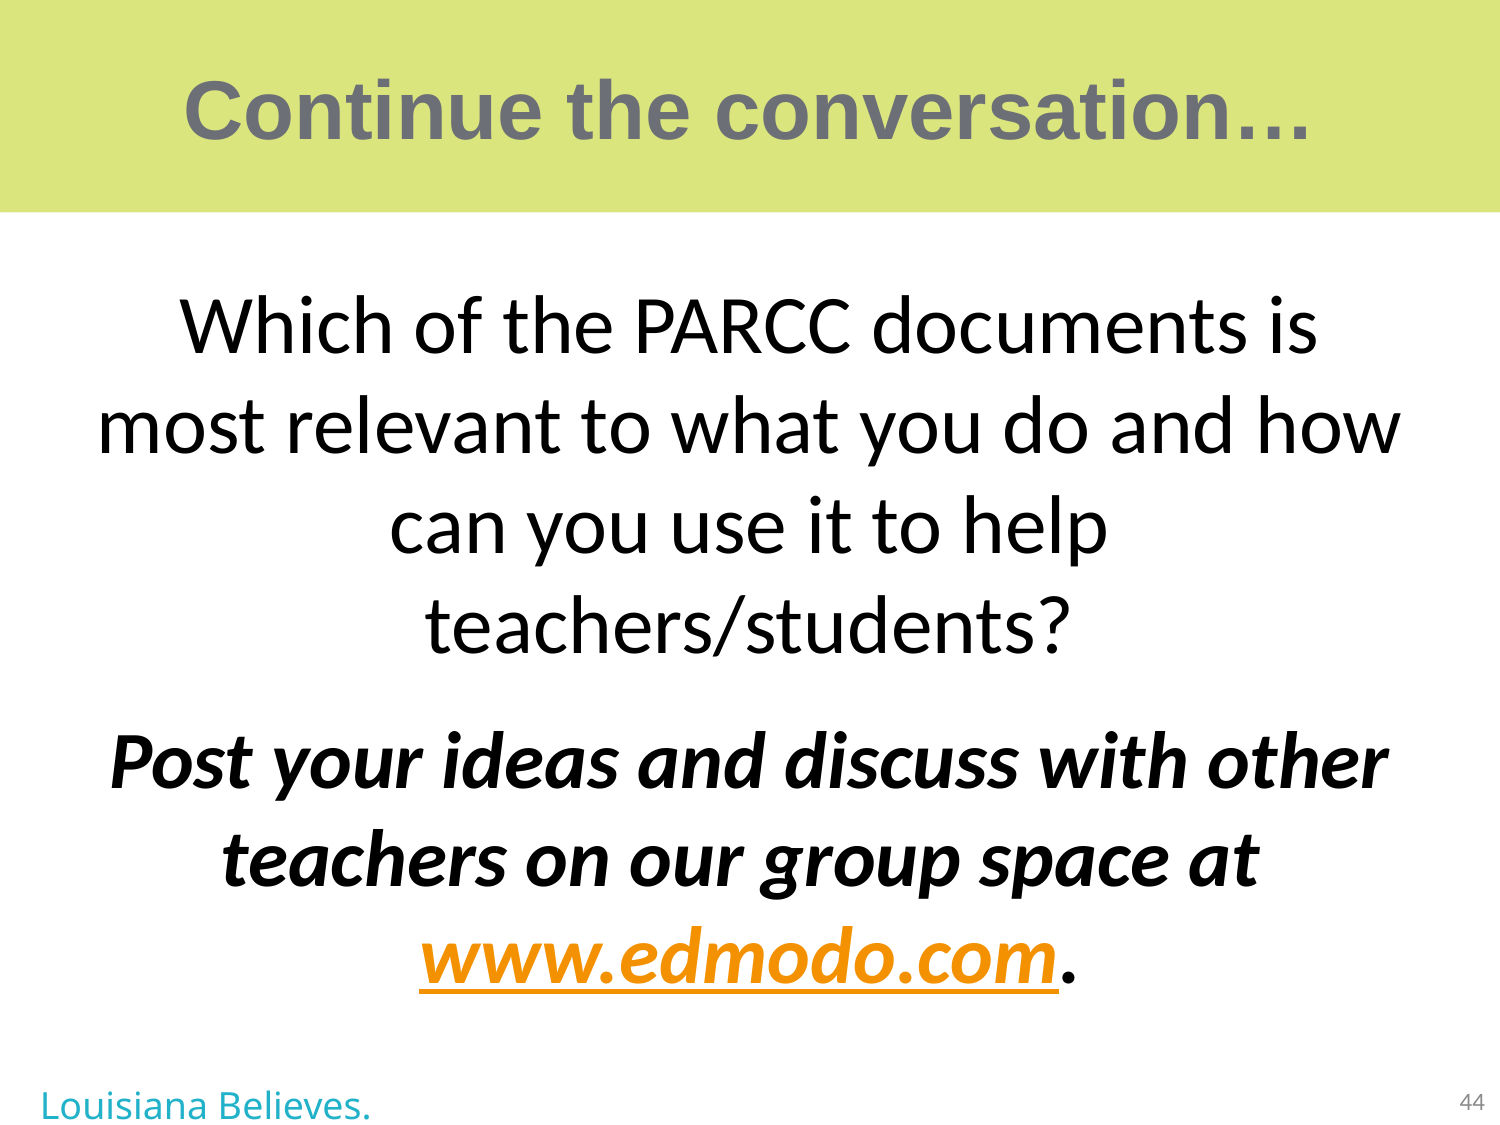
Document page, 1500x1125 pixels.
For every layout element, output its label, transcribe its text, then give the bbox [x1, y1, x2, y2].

title Continue the conversation… [0, 0, 1500, 213]
list Which of the PARCC documents is most relevant to what you do and how can you use it to help teachers/students? Post your ideas and discuss with other teachers on our group space at www.edmodo.com. [75, 262, 1425, 1025]
slide_number 44 [1149, 1074, 1500, 1125]
footer Louisiana Believes. [24, 1074, 500, 1125]
